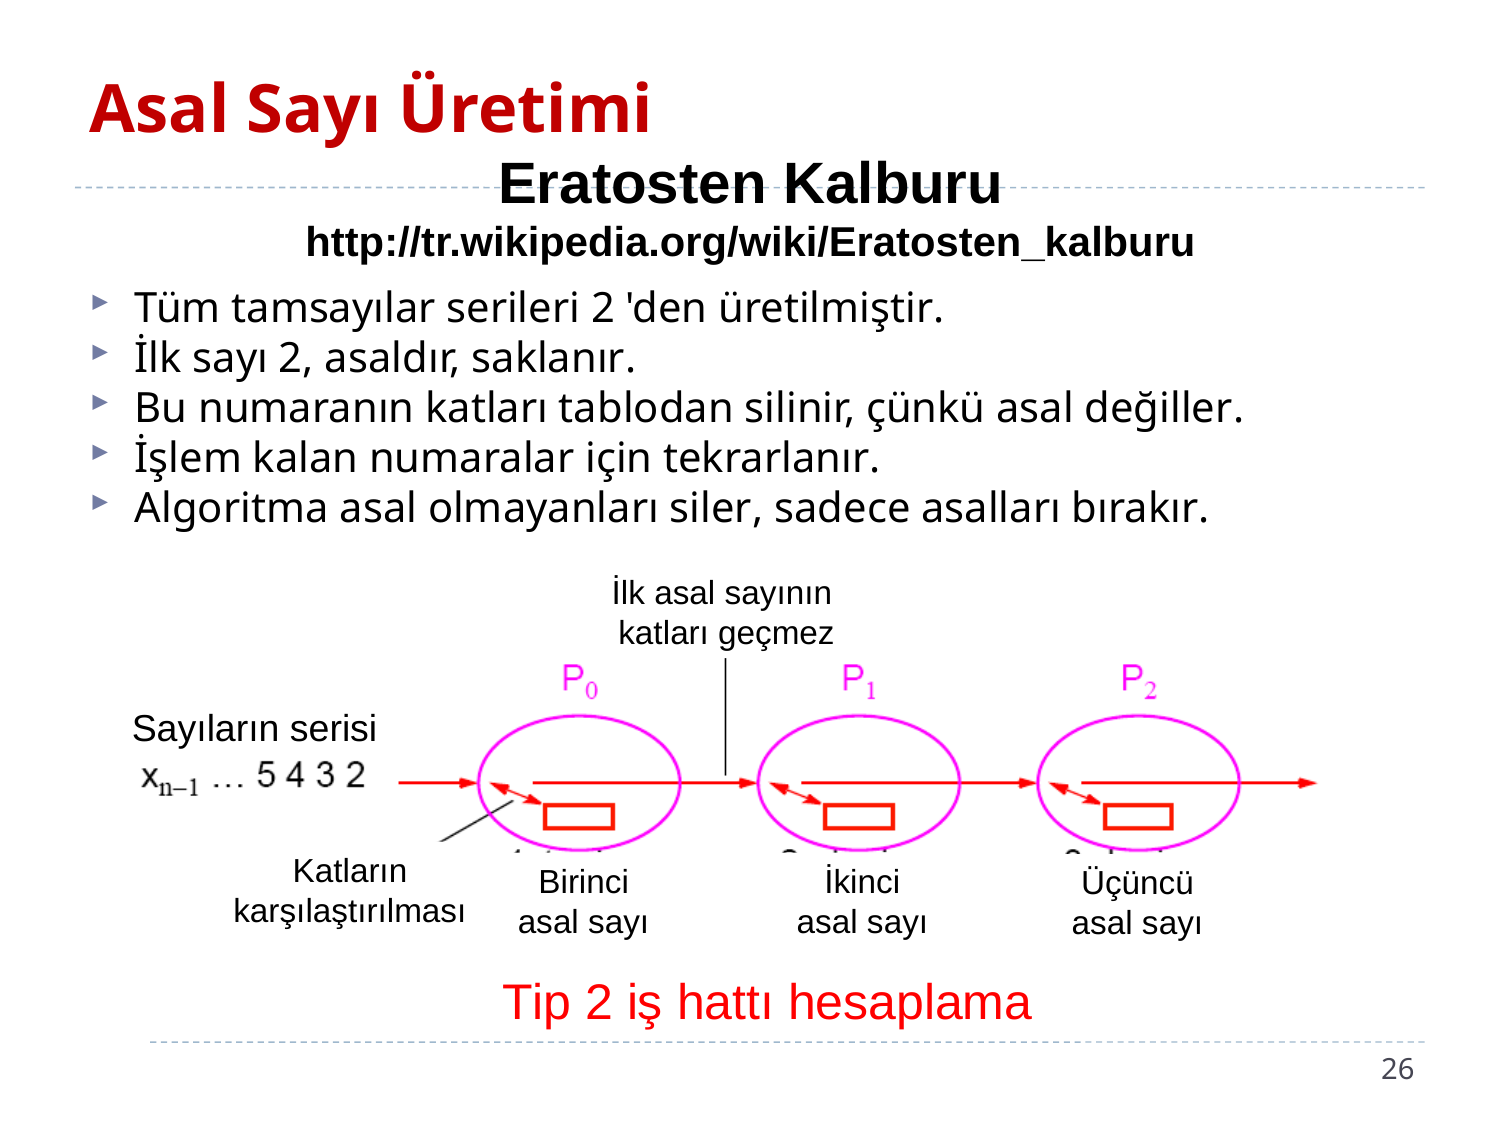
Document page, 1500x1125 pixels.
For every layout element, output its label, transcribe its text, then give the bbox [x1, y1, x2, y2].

picture [87, 562, 1351, 940]
text_box Tip 2 iş hattı hesaplama [487, 962, 1048, 1038]
title Asal Sayı Üretimi [75, 24, 1425, 188]
text_box Eratosten Kalburu http://tr.wikipedia.org/wiki/Eratosten_kalburu [290, 188, 1211, 273]
slide_number 26 [1080, 1042, 1430, 1103]
list Tüm tamsayılar serileri 2 'den üretilmiştir. İlk sayı 2, asaldır, saklanır. Bu numaranın katları tablodan silinir, çünkü asal değiller. İşlem kalan numaralar için tekrarlanır. Algoritma asal olmayanları siler, sadece asalları bırakır. [75, 273, 1425, 1010]
